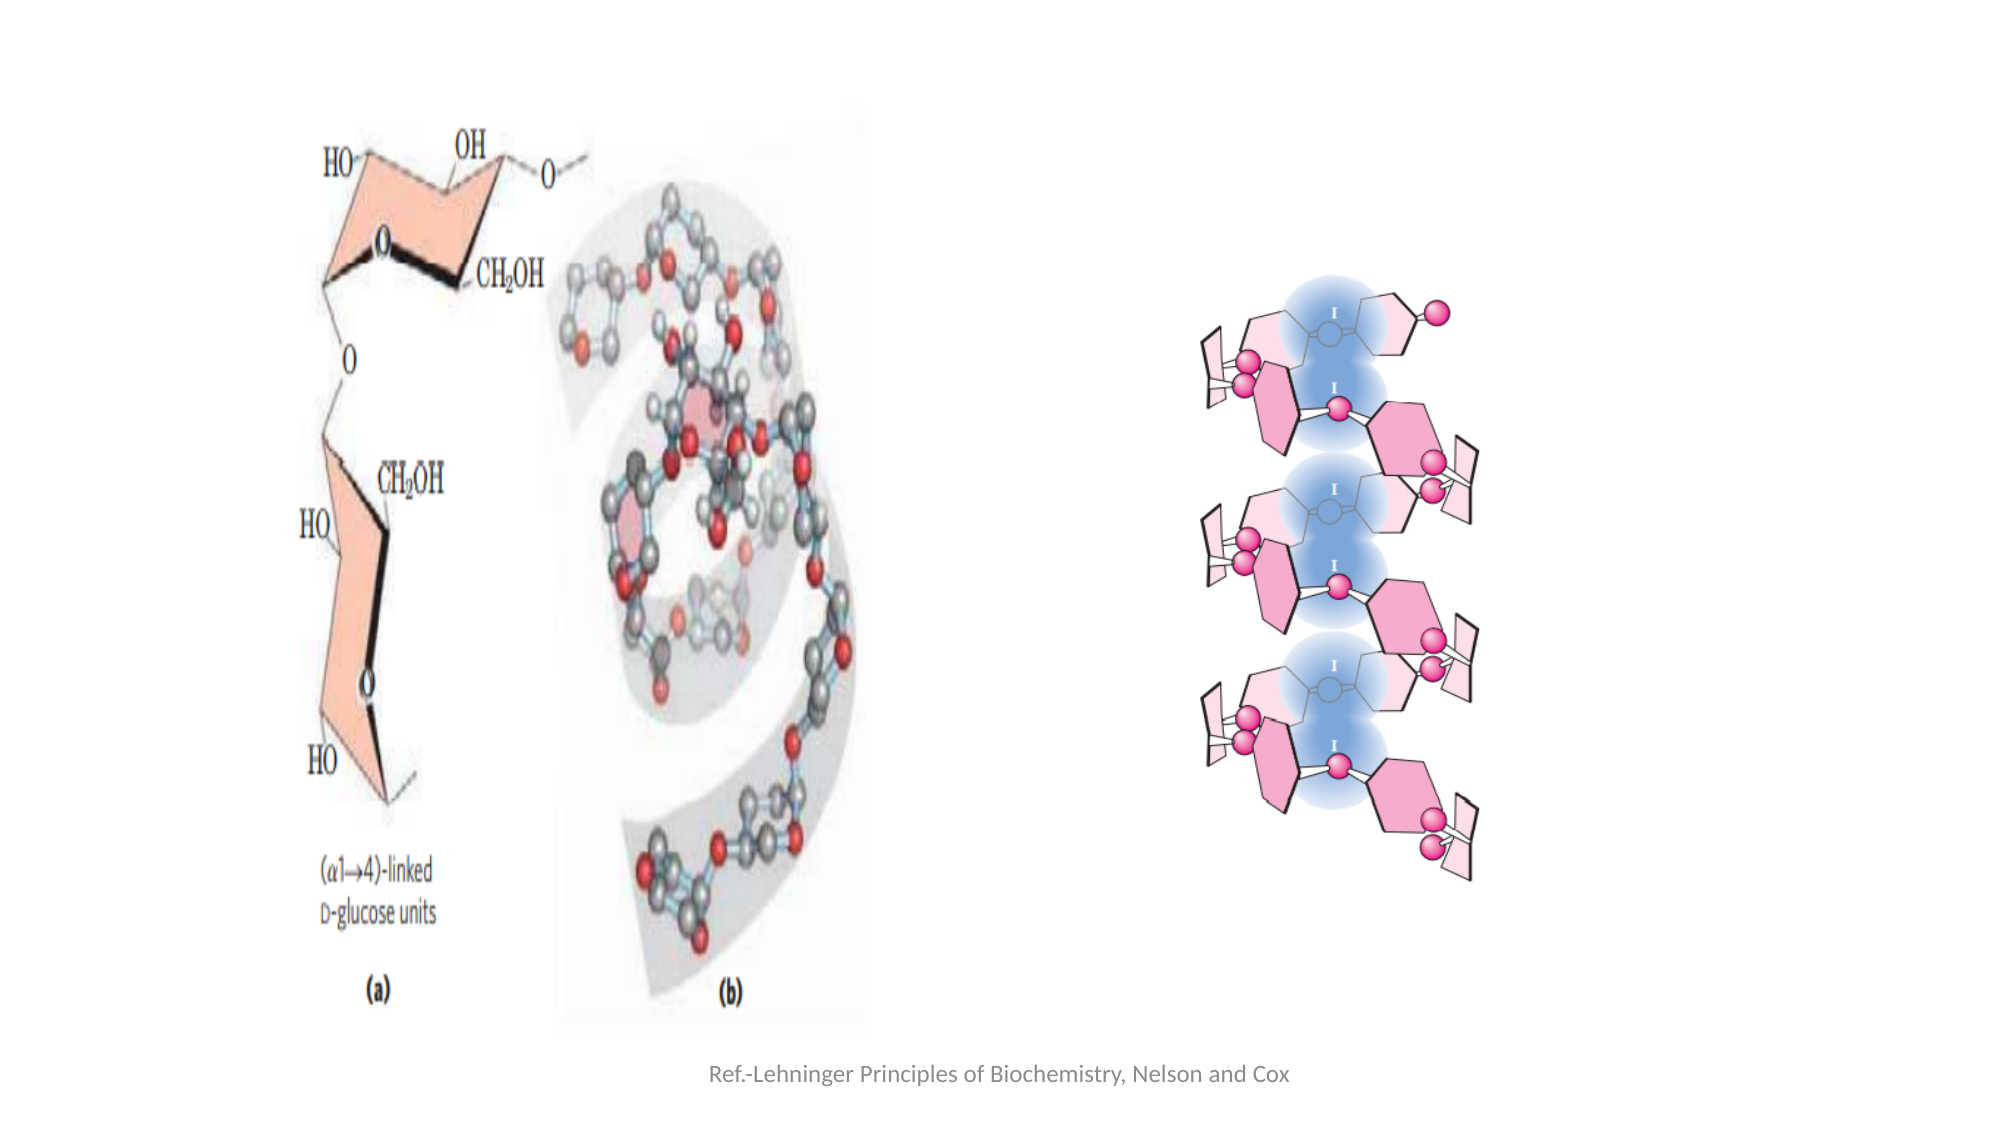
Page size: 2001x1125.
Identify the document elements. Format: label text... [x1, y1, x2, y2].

picture [1153, 221, 1548, 904]
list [275, 64, 866, 1048]
footer Ref.-Lehninger Principles of Biochemistry, Nelson and Cox [662, 1042, 1338, 1103]
